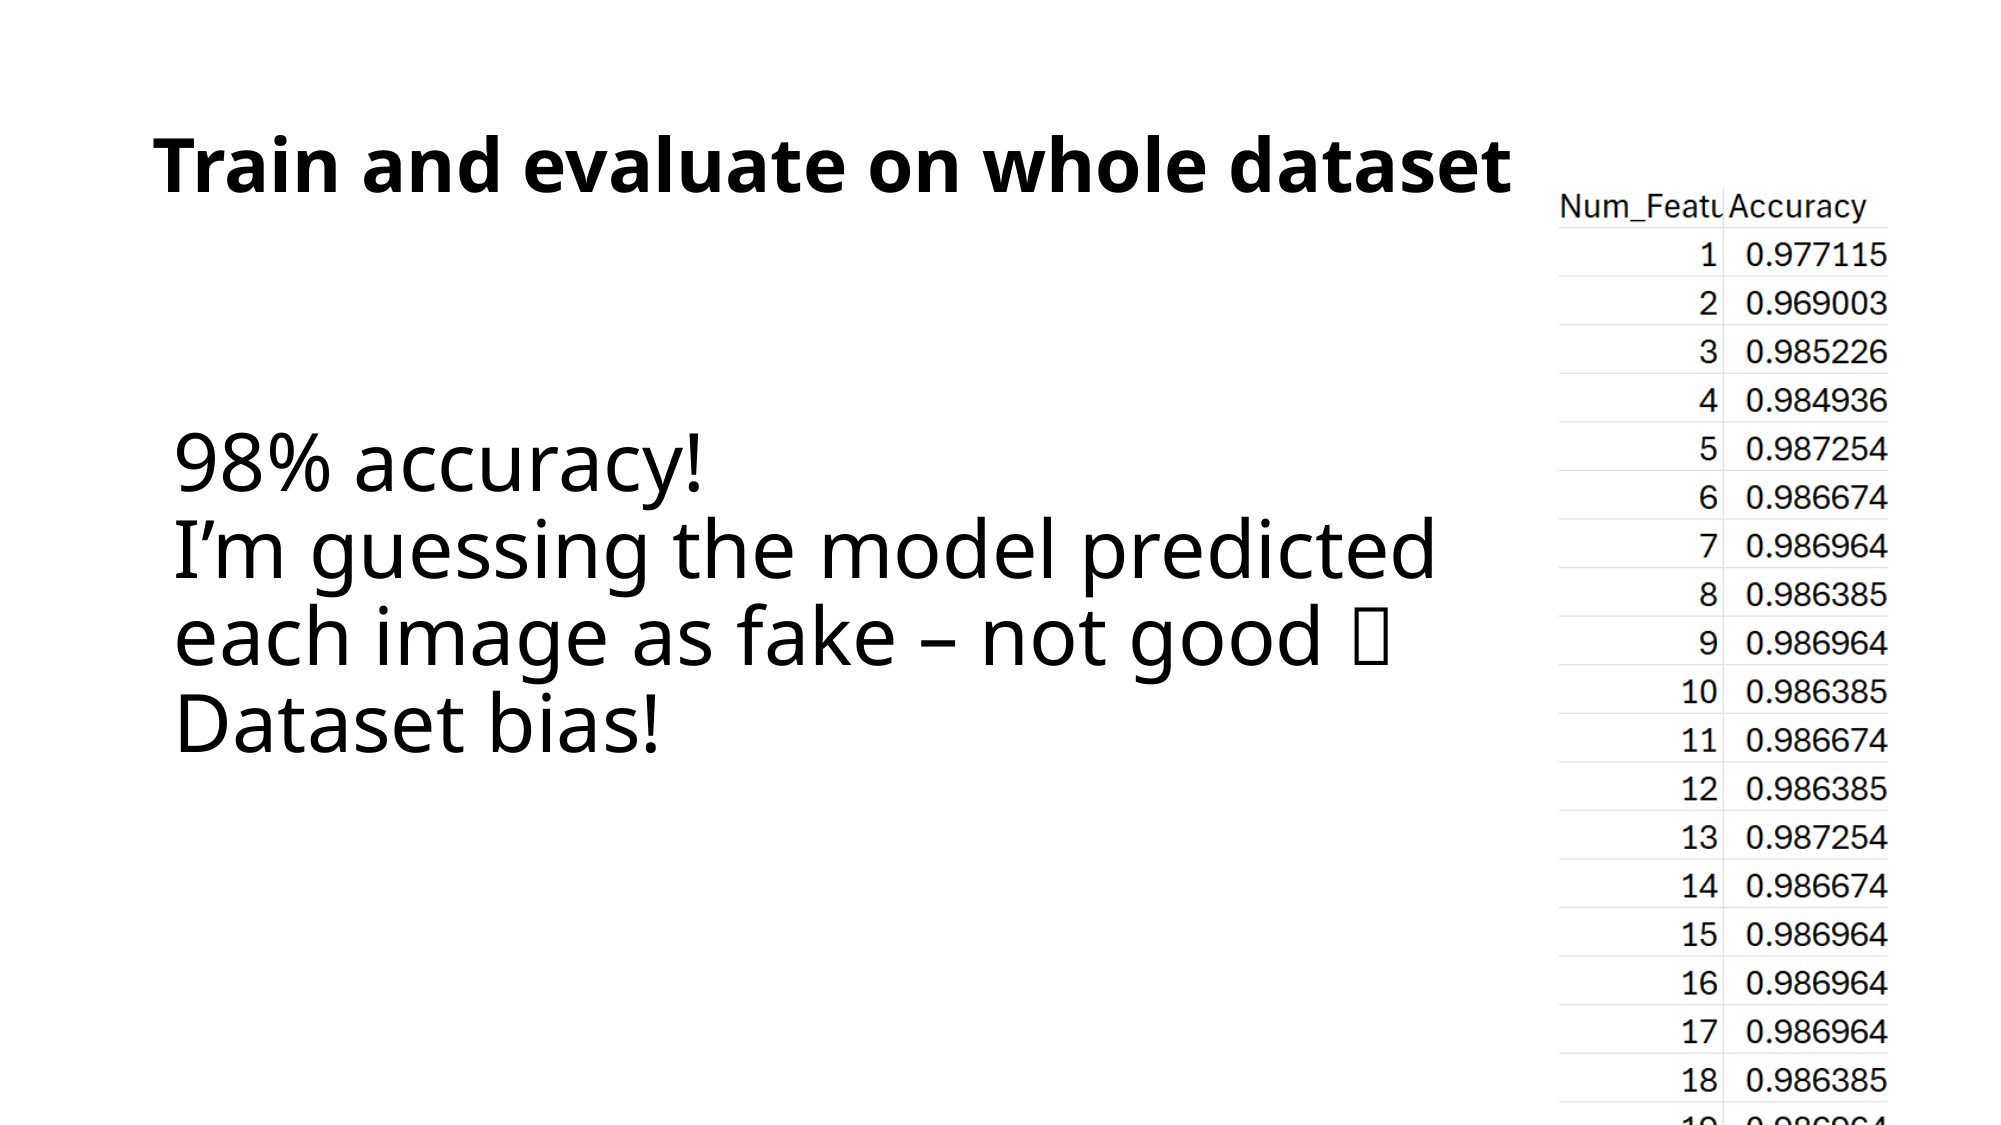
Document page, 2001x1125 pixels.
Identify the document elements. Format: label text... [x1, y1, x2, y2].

title Train and evaluate on whole dataset [137, 59, 1863, 278]
text_box 98% accuracy! I’m guessing the model predicted each image as fake – not good  Dataset bias! [158, 411, 1458, 780]
picture [1558, 187, 1888, 1125]
